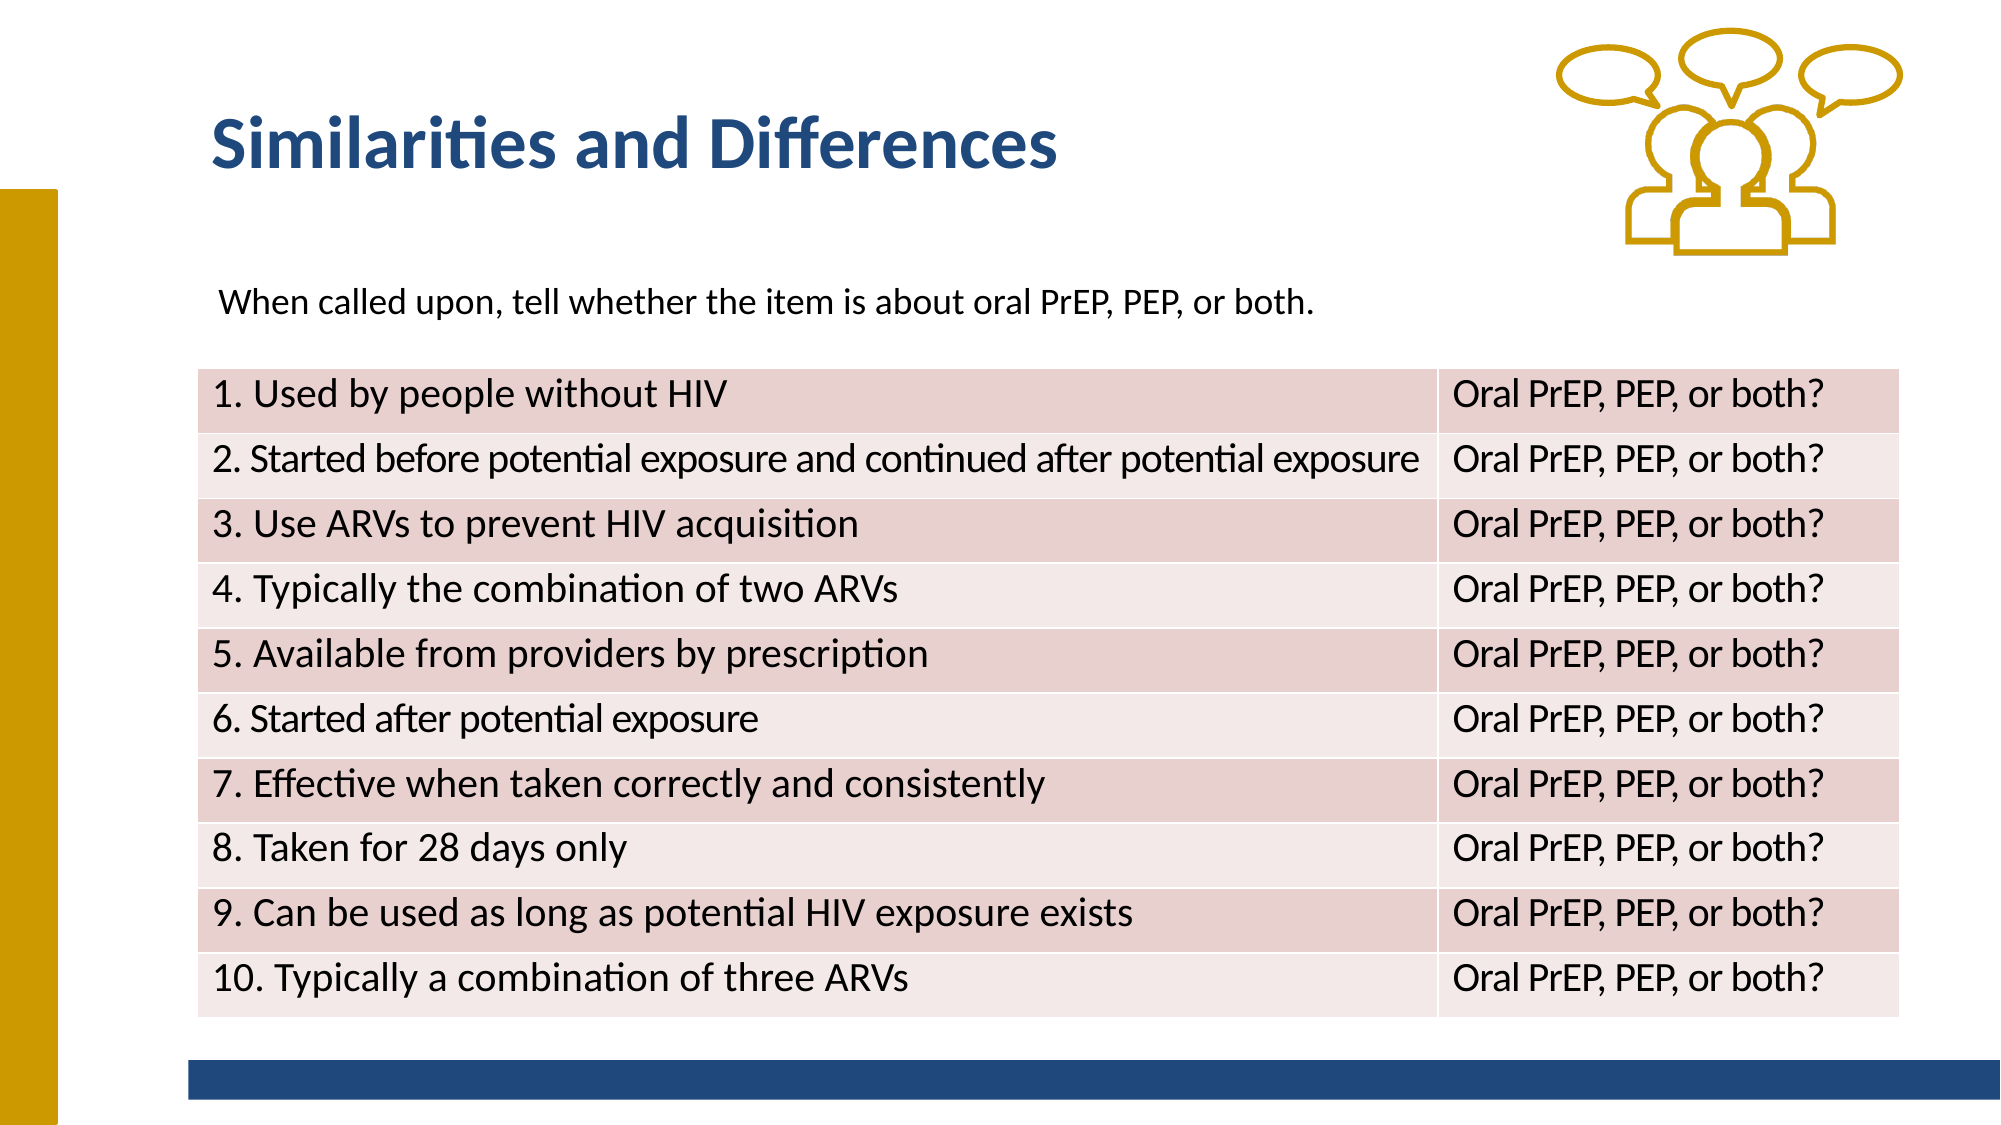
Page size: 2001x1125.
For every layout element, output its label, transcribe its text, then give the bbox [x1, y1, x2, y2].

table_cell 10. Typically a combination of three ARVs [198, 954, 1437, 1017]
table_cell 2. Started before potential exposure and continued after potential exposure [198, 434, 1437, 498]
table_cell Oral PrEP, PEP, or both? [1439, 759, 1899, 822]
table_cell Oral PrEP, PEP, or both? [1439, 694, 1899, 757]
table_cell 8. Taken for 28 days only [198, 824, 1437, 887]
table_cell Oral PrEP, PEP, or both? [1439, 629, 1899, 692]
title Similarities and Differences [196, 45, 1900, 233]
table_cell 5. Available from providers by prescription [198, 629, 1437, 692]
table_cell Oral PrEP, PEP, or both? [1439, 954, 1899, 1017]
table_cell 6. Started after potential exposure [198, 694, 1437, 757]
text_box When called upon, tell whether the item is about oral PrEP, PEP, or both. [203, 270, 1332, 330]
table_cell Oral PrEP, PEP, or both? [1439, 564, 1899, 627]
table_cell Oral PrEP, PEP, or both? [1439, 434, 1899, 498]
table_cell Oral PrEP, PEP, or both? [1439, 824, 1899, 887]
table_cell Oral PrEP, PEP, or both? [1439, 889, 1899, 952]
table_cell 4. Typically the combination of two ARVs [198, 564, 1437, 627]
table_cell Oral PrEP, PEP, or both? [1439, 499, 1899, 562]
picture [1625, 233, 1836, 263]
table_header Oral PrEP, PEP, or both? [1439, 369, 1899, 433]
table_cell 9. Can be used as long as potential HIV exposure exists [198, 889, 1437, 952]
table_cell 7. Effective when taken correctly and consistently [198, 759, 1437, 822]
table_header 1. Used by people without HIV [198, 369, 1437, 433]
table_cell 3. Use ARVs to prevent HIV acquisition [198, 499, 1437, 562]
